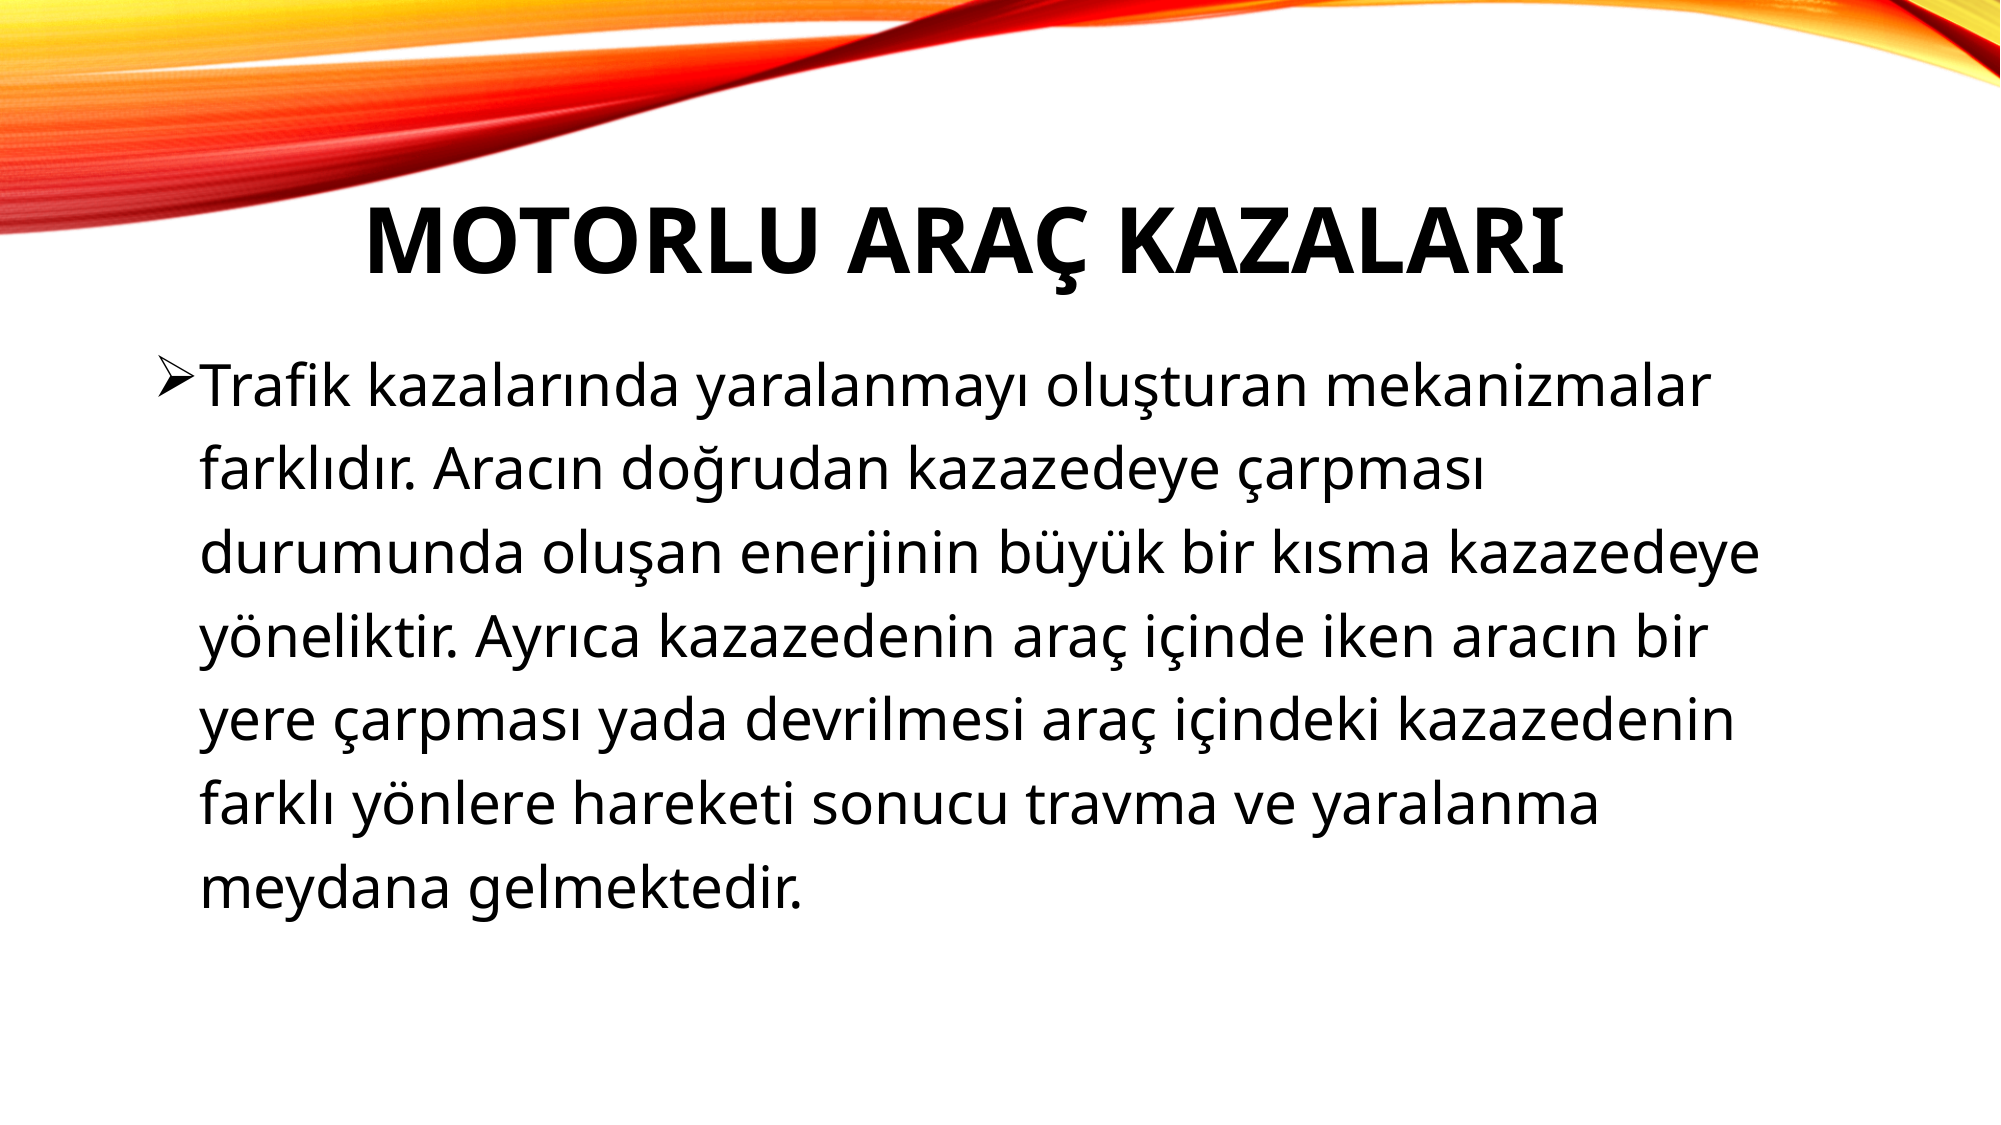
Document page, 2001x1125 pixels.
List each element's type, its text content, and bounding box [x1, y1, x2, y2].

picture [0, 0, 2000, 237]
list Trafik kazalarında yaralanmayı oluşturan mekanizmalar farklıdır. Aracın doğrudan kazazedeye çarpması durumunda oluşan enerjinin büyük bir kısma kazazedeye yöneliktir. Ayrıca kazazedenin araç içinde iken aracın bir yere çarpması yada devrilmesi araç içindeki kazazedenin farklı yönlere hareketi sonucu travma ve yaralanma meydana gelmektedir. [138, 348, 1907, 1062]
title MOTORLU ARAÇ KAZALARI [258, 137, 1671, 348]
